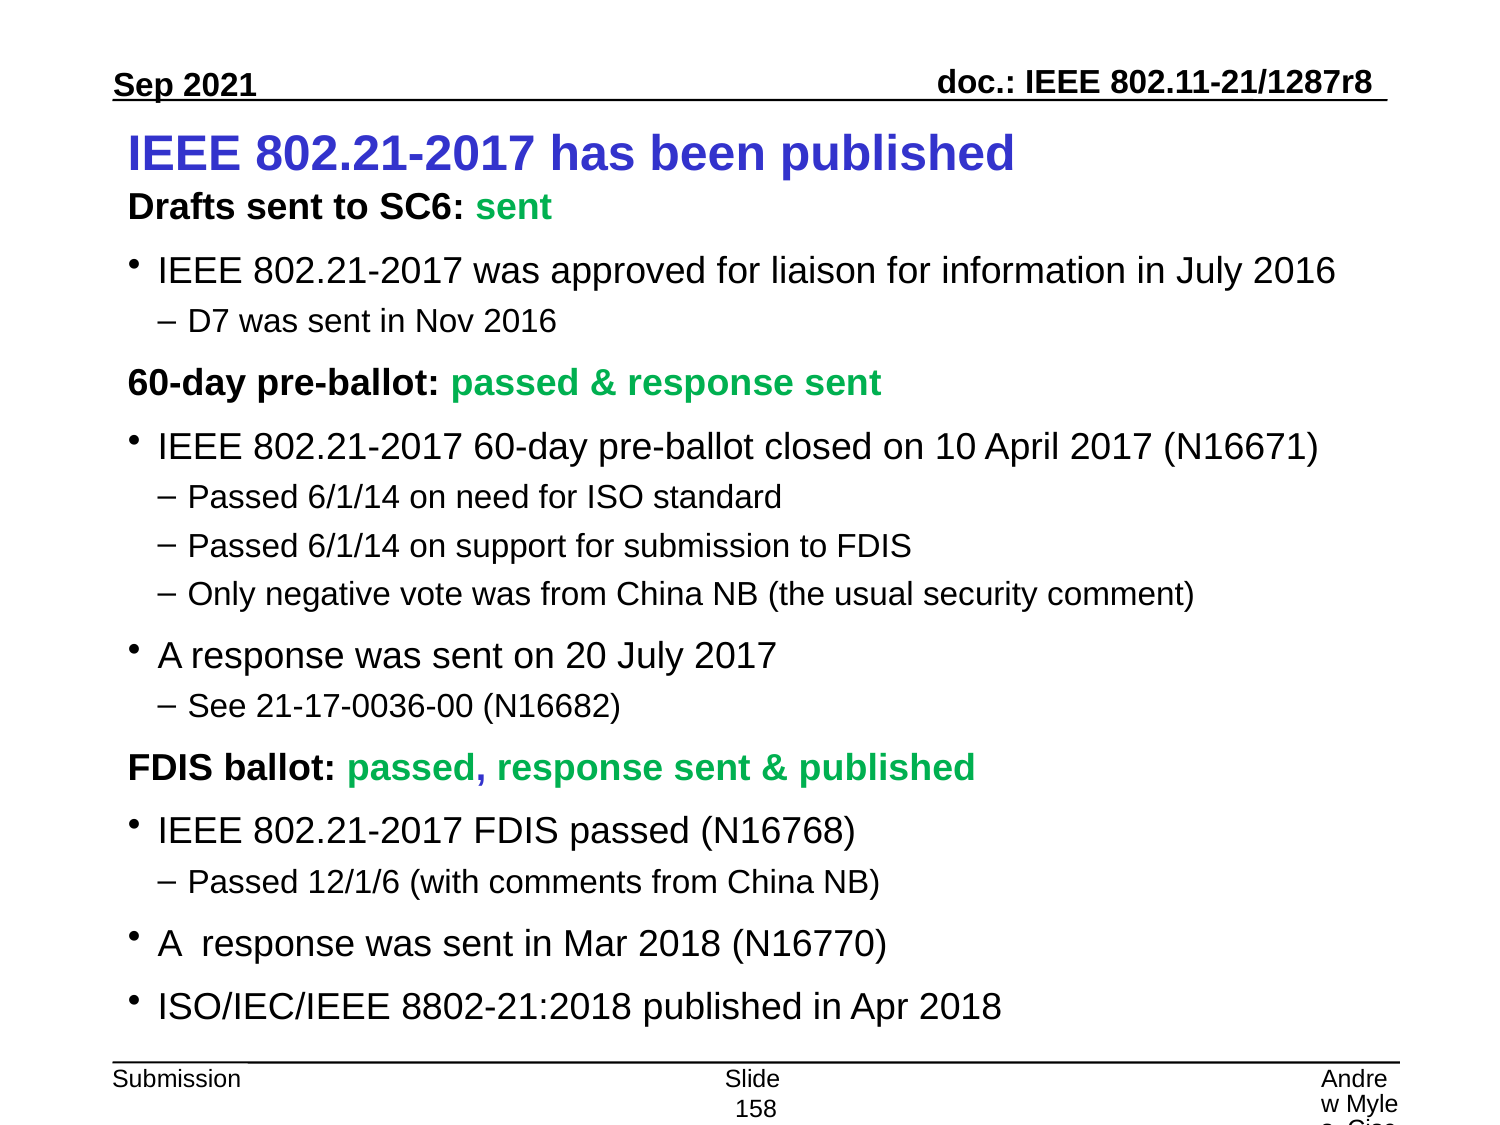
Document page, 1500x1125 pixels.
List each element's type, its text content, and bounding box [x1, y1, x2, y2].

slide_number Slide 158 [709, 1061, 803, 1093]
title IEEE 802.21-2017 has been published [112, 112, 1388, 174]
footer Andrew Myles, Cisco [1320, 1061, 1402, 1093]
list Drafts sent to SC6: sent IEEE 802.21-2017 was approved for liaison for information in July 2016 D7 was sent in Nov 2016 60-day pre-ballot: passed & response sent IEEE 802.21-2017 60-day pre-ballot closed on 10 April 2017 (N16671) Passed 6/1/14 on need for ISO standard Passed 6/1/14 on support for submission to FDIS Only negative vote was from China NB (the usual security comment) A response was sent on 20 July 2017 See 21-17-0036-00 (N16682) FDIS ballot: passed, response sent & published IEEE 802.21-2017 FDIS passed (N16768) Passed 12/1/6 (with comments from China NB) A response was sent in Mar 2018 (N16770) ISO/IEC/IEEE 8802-21:2018 published in Apr 2018 [112, 174, 1388, 850]
